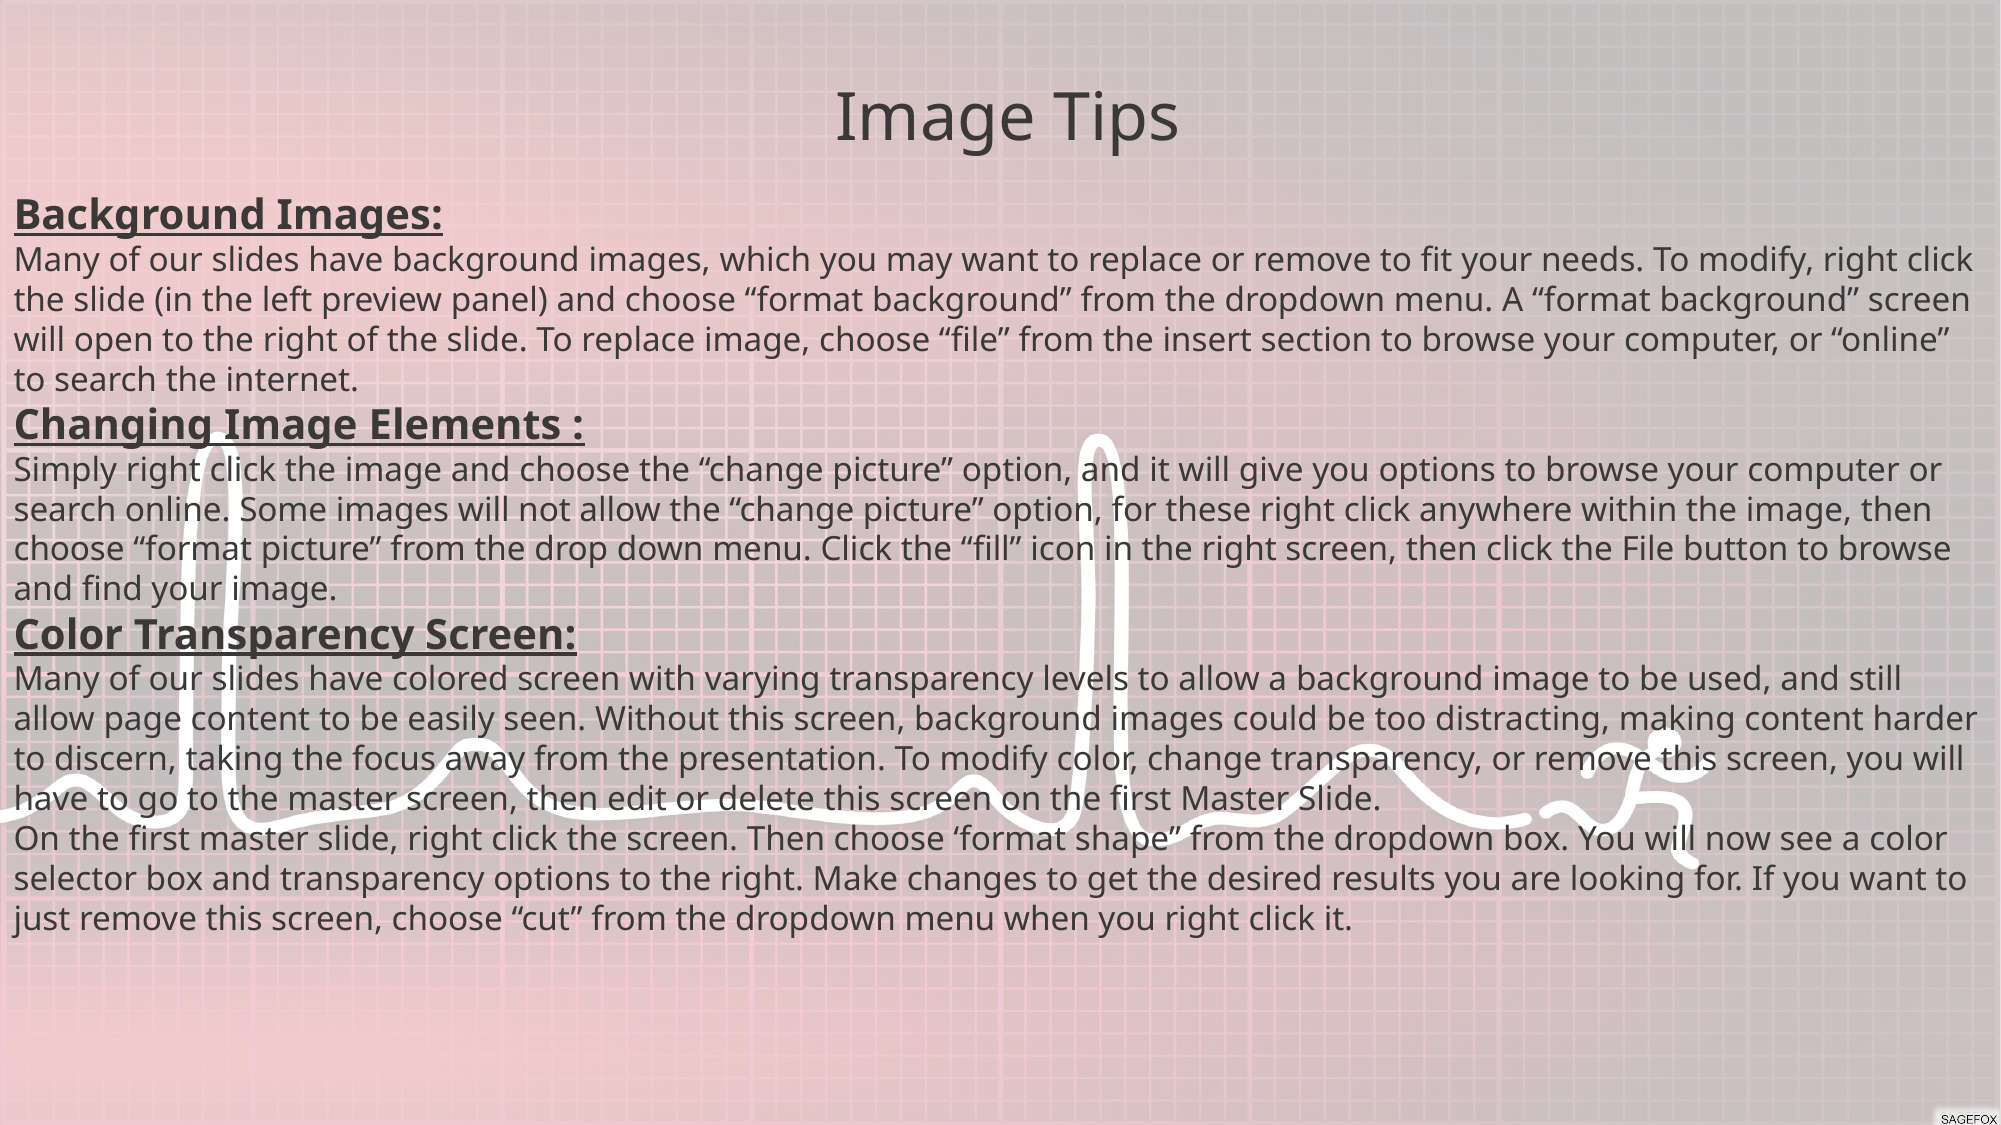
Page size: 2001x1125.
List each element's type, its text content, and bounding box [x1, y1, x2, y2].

picture [1938, 1114, 1999, 1125]
title Image Tips [597, 59, 1420, 177]
text_box Background Images: Many of our slides have background images, which you may want to replace or remove to fit your needs. To modify, right click the slide (in the left preview panel) and choose “format background” from the dropdown menu. A “format background” screen will open to the right of the slide. To replace image, choose “file” from the insert section to browse your computer, or “online” to search the internet. Changing Image Elements : Simply right click the image and choose the “change picture” option, and it will give you options to browse your computer or search online. Some images will not allow the “change picture” option, for these right click anywhere within the image, then choose “format picture” from the drop down menu. Click the “fill” icon in the right screen, then click the File button to browse and find your image. Color Transparency Screen: Many of our slides have colored screen with varying transparency levels to allow a background image to be used, and still allow page content to be easily seen. Without this screen, background images could be too distracting, making content harder to discern, taking the focus away from the presentation. To modify color, change transparency, or remove this screen, you will have to go to the master screen, then edit or delete this screen on the first Master Slide. On the first master slide, right click the screen. Then choose ‘format shape” from the dropdown box. You will now see a color selector box and transparency options to the right. Make changes to get the desired results you are looking for. If you want to just remove this screen, choose “cut” from the dropdown menu when you right click it. [0, 0, 2000, 1125]
